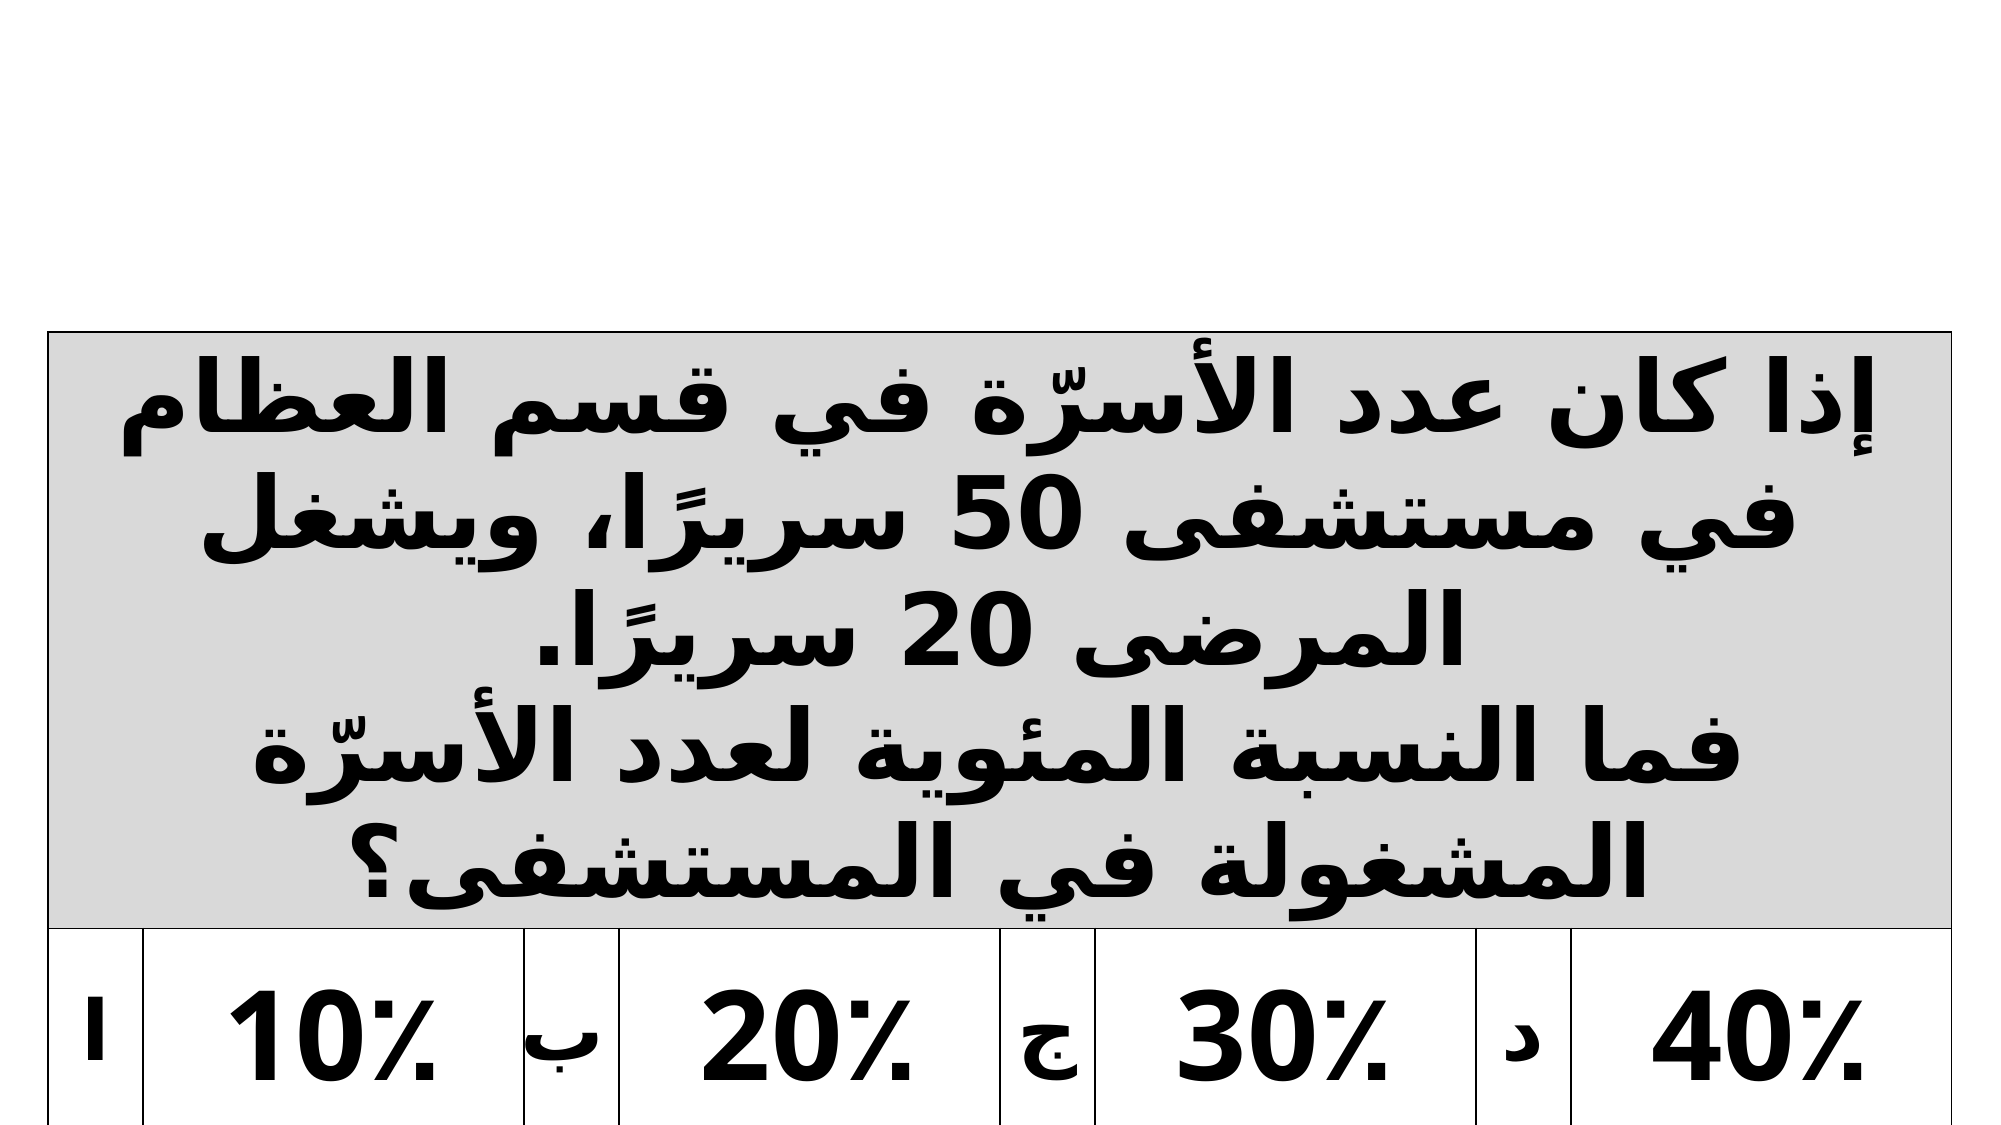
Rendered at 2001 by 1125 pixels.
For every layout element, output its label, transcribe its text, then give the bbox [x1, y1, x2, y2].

table_cell 30٪ [1096, 929, 1475, 1125]
table_cell ا [49, 929, 142, 1125]
table_cell 20٪ [620, 929, 999, 1125]
table_header إذا كان عدد الأسرّة في قسم العظام في مستشفى 50 سريرًا، ويشغل المرضى 20 سريرًا. فما النسبة المئوية لعدد الأسرّة المشغولة في المستشفى؟ [49, 333, 1951, 928]
table_cell ج [1001, 929, 1094, 1125]
table_cell د [1477, 929, 1570, 1125]
table_cell ب [525, 929, 618, 1125]
table_cell 40٪ [1572, 929, 1951, 1125]
table_cell 10٪ [144, 929, 523, 1125]
